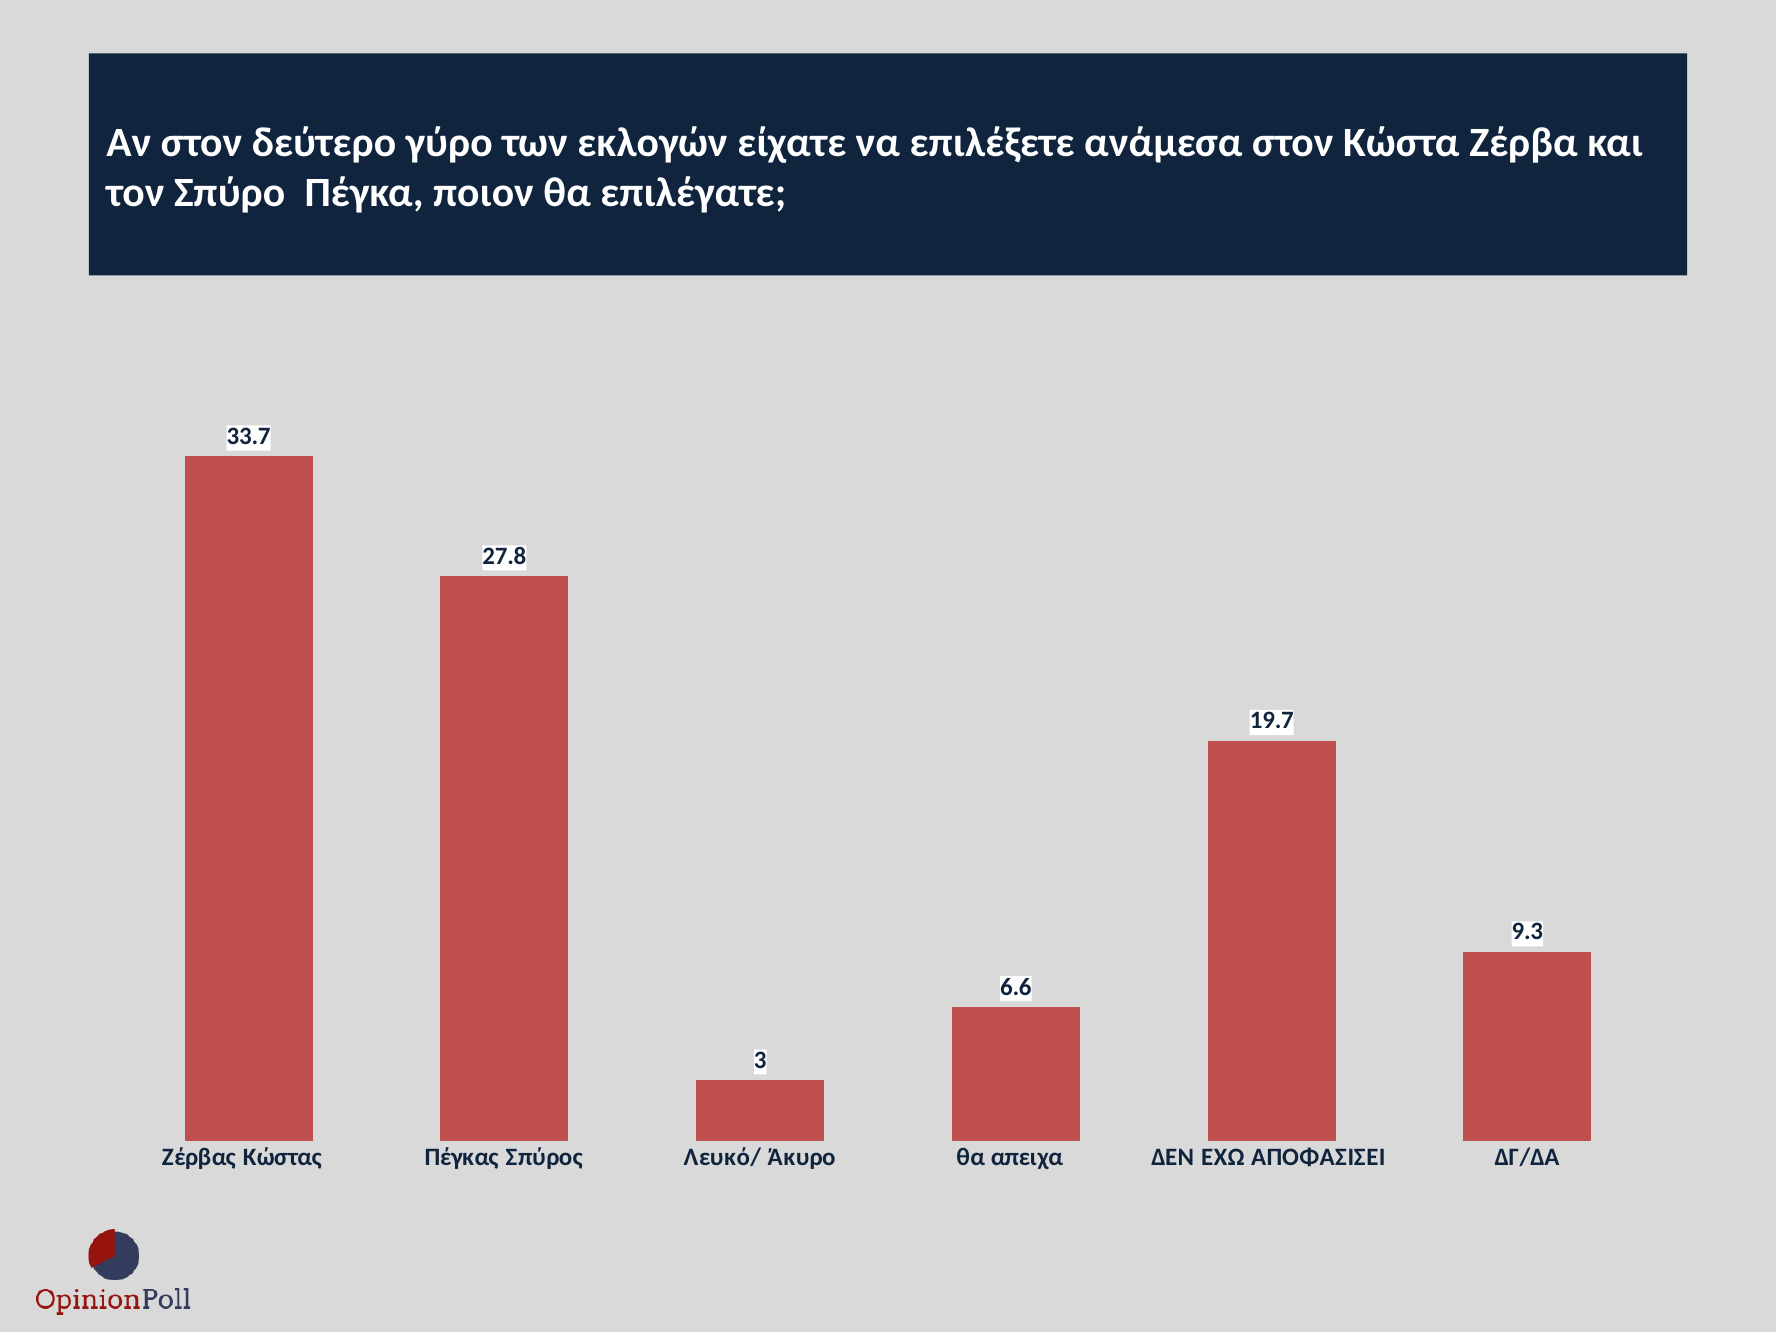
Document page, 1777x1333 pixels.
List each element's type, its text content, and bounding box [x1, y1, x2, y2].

chart [88, 310, 1688, 1191]
picture [28, 1223, 198, 1316]
title Αν στον δεύτερο γύρο των εκλογών είχατε να επιλέξετε ανάμεσα στον Κώστα Ζέρβα και τον Σπύρο Πέγκα, ποιον θα επιλέγατε; [88, 53, 1688, 276]
